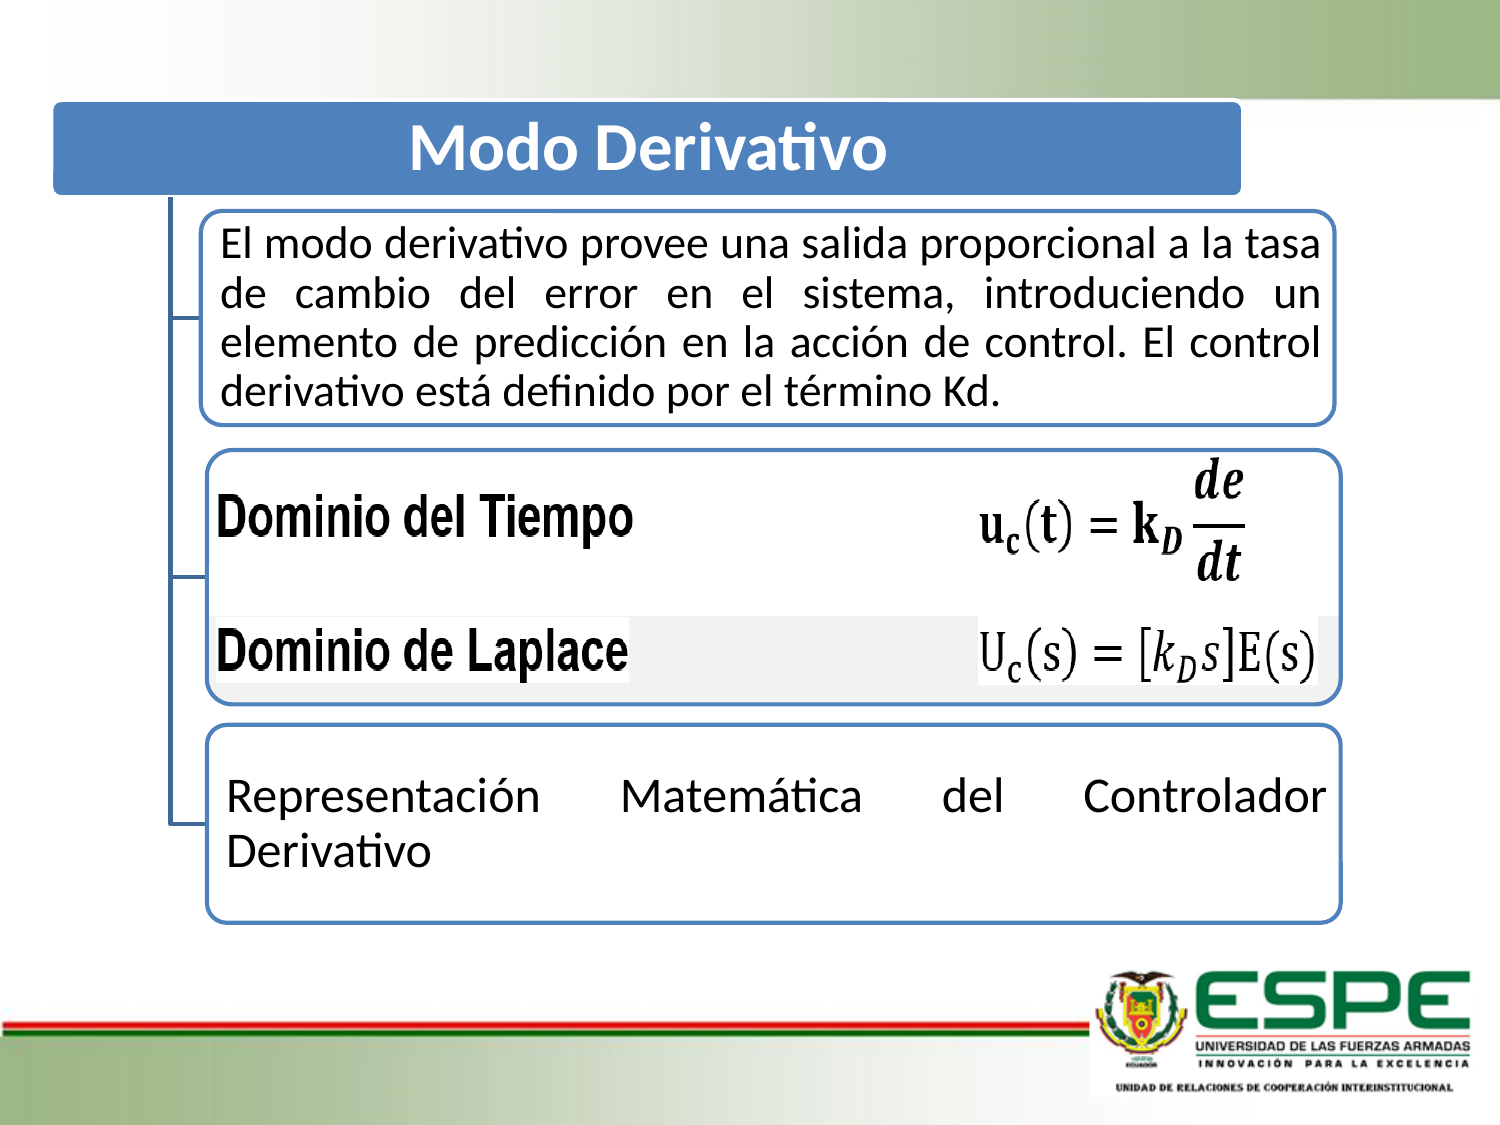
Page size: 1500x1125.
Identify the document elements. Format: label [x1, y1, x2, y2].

text_box [37, 99, 1413, 938]
picture [0, 0, 1500, 1125]
